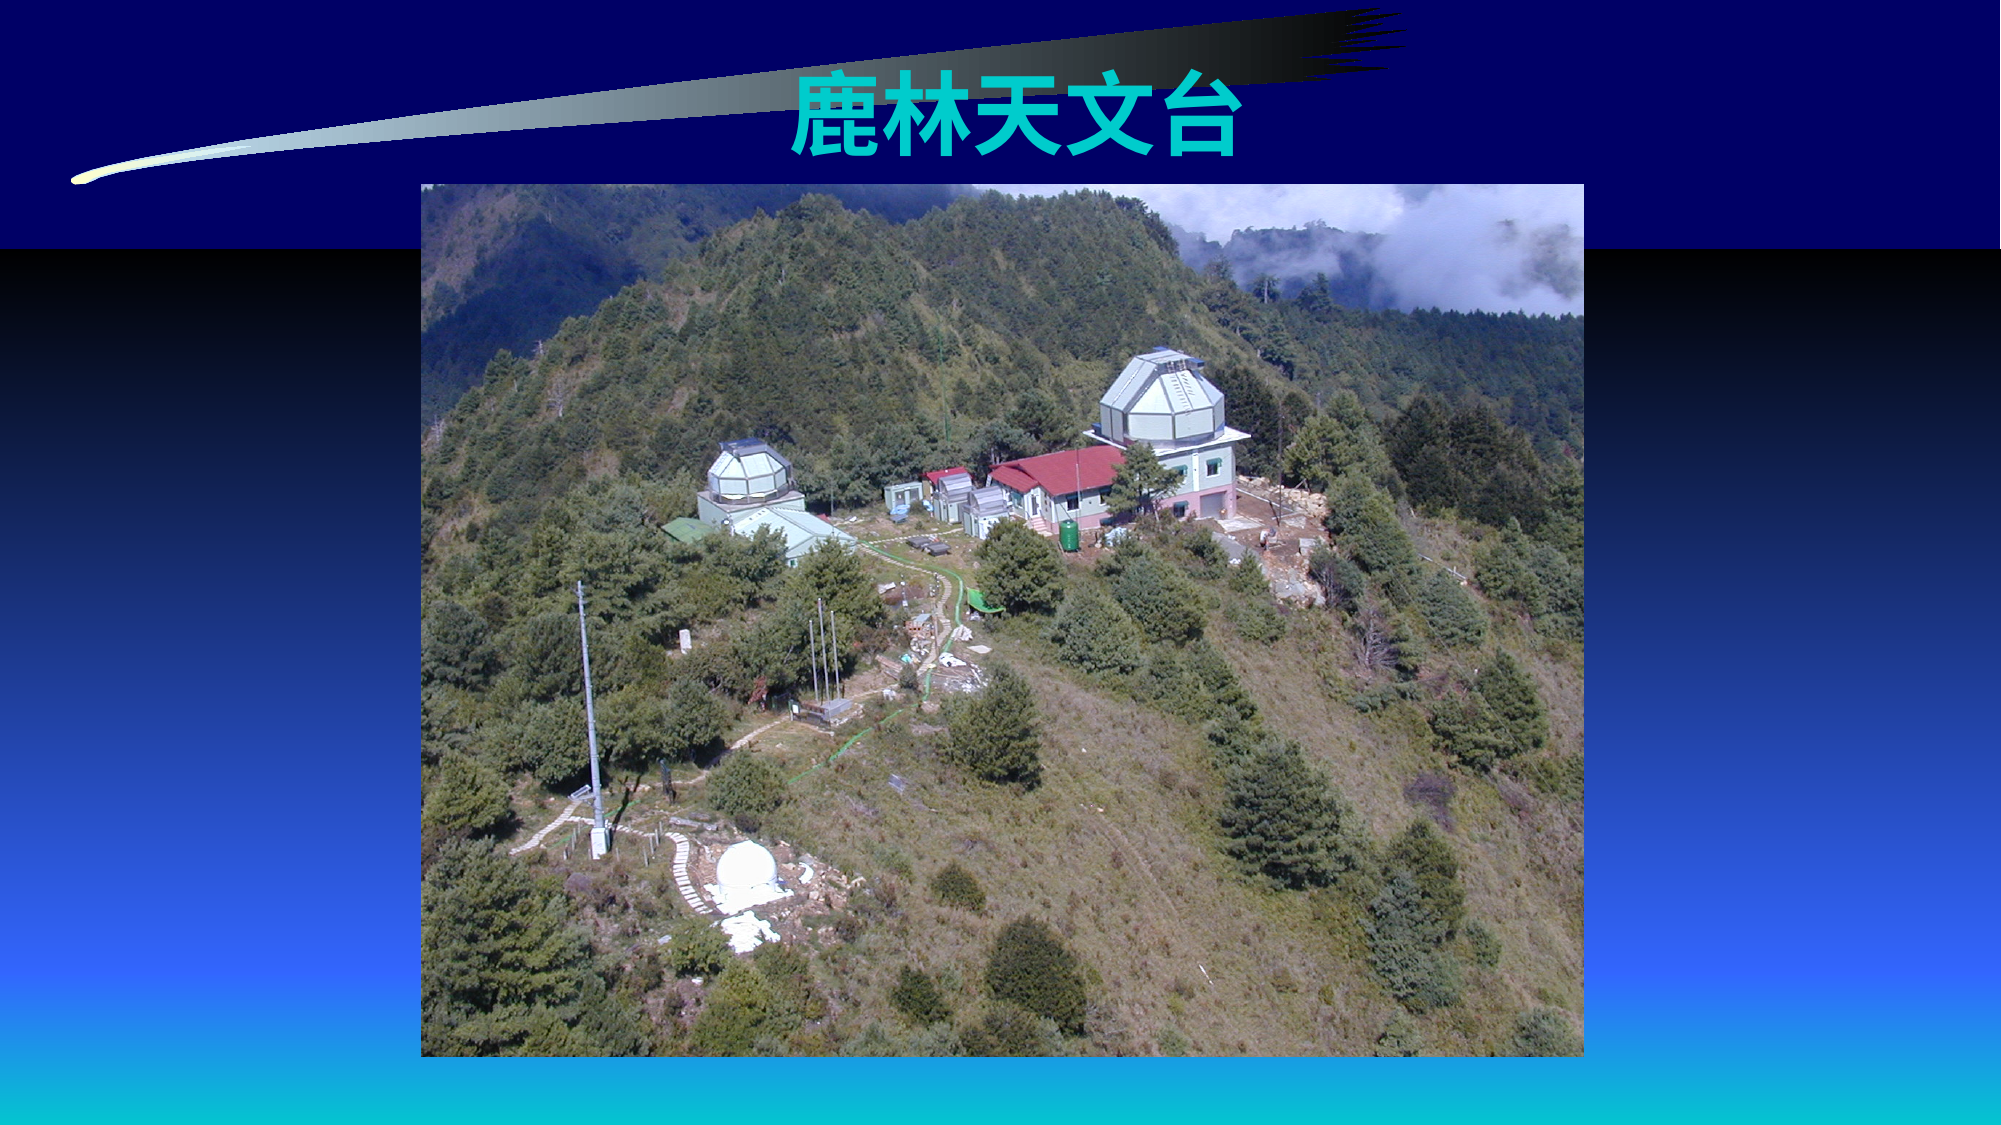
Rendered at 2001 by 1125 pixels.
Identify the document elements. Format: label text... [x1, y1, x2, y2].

text_box 鹿林天文台 [374, 49, 1663, 175]
picture [420, 184, 1584, 1057]
